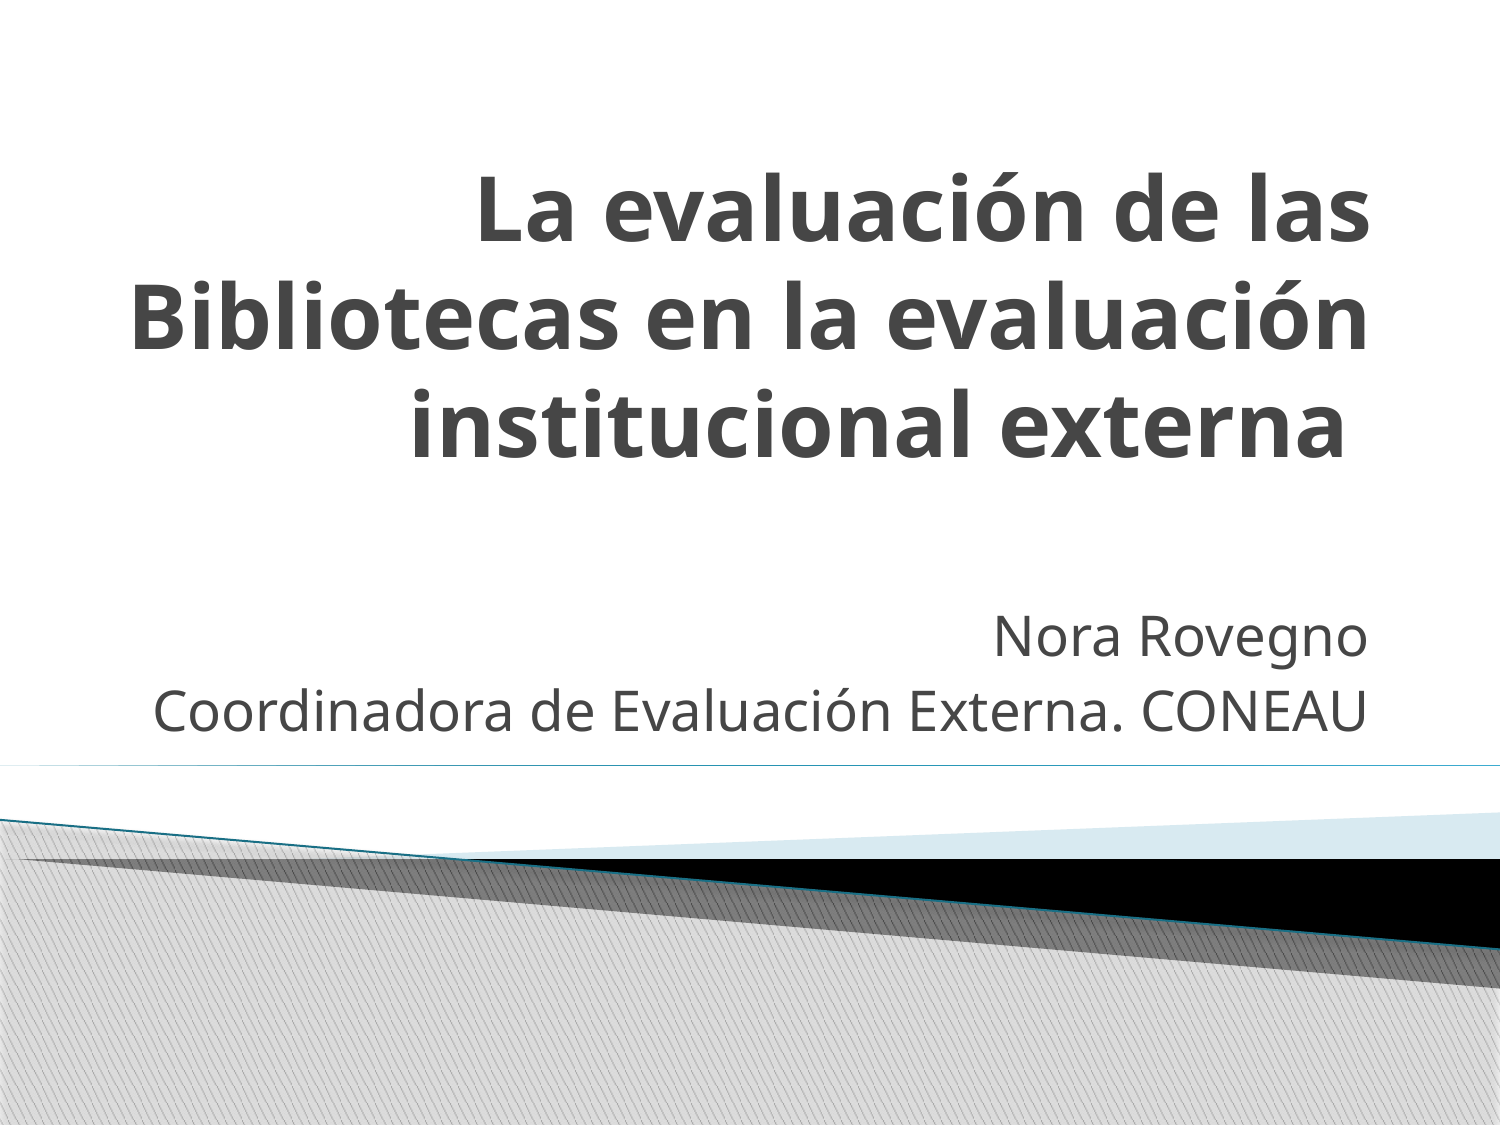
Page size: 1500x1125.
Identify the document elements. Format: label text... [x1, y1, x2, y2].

title La evaluación de las Bibliotecas en la evaluación institucional externa [112, 137, 1388, 591]
picture [5, 859, 1500, 989]
subtitle Nora Rovegno Coordinadora de Evaluación Externa. CONEAU [112, 592, 1388, 790]
